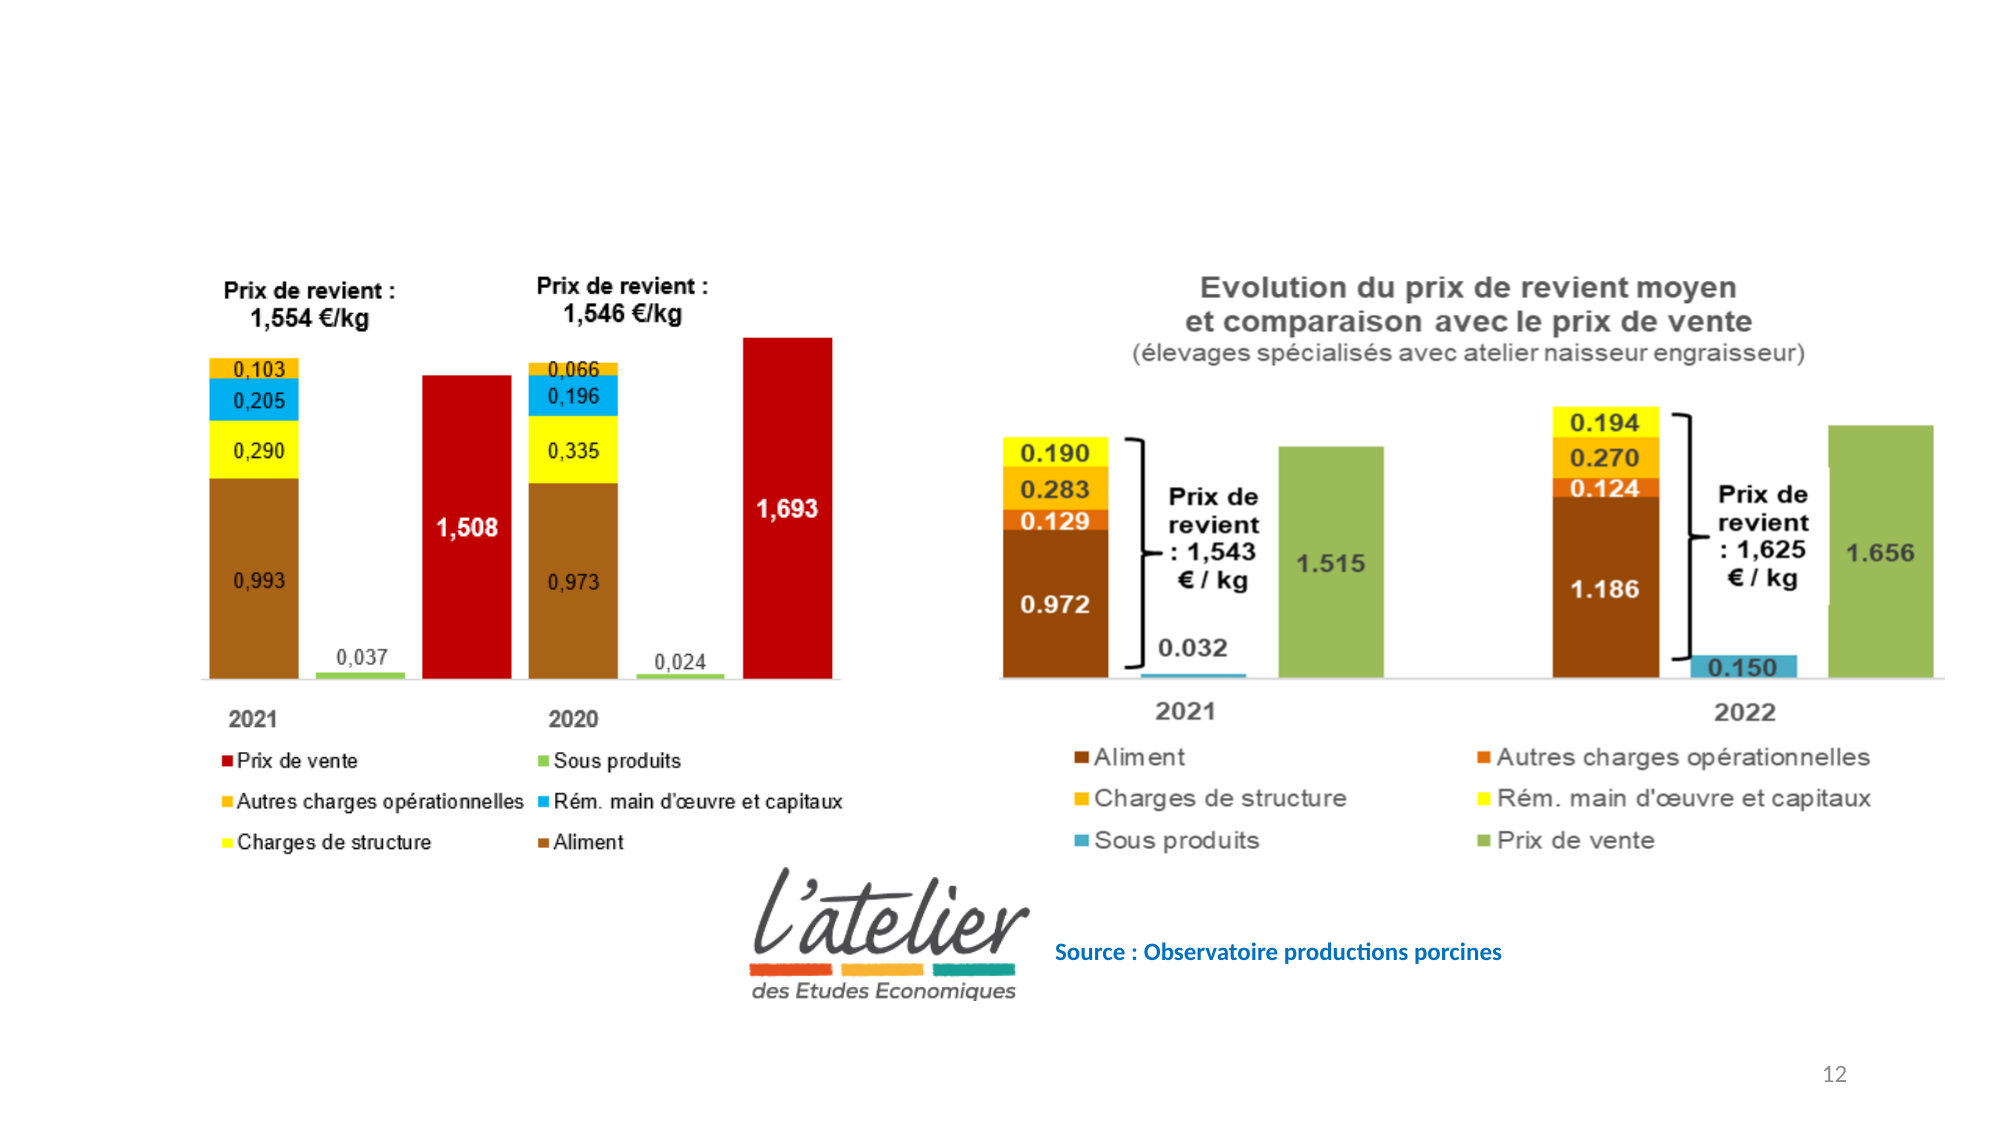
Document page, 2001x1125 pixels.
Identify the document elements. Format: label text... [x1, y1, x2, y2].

picture [999, 266, 1946, 858]
text_box Source : Observatoire productions porcines [1040, 927, 1524, 973]
slide_number 12 [1412, 1042, 1863, 1103]
picture [180, 252, 1039, 1002]
